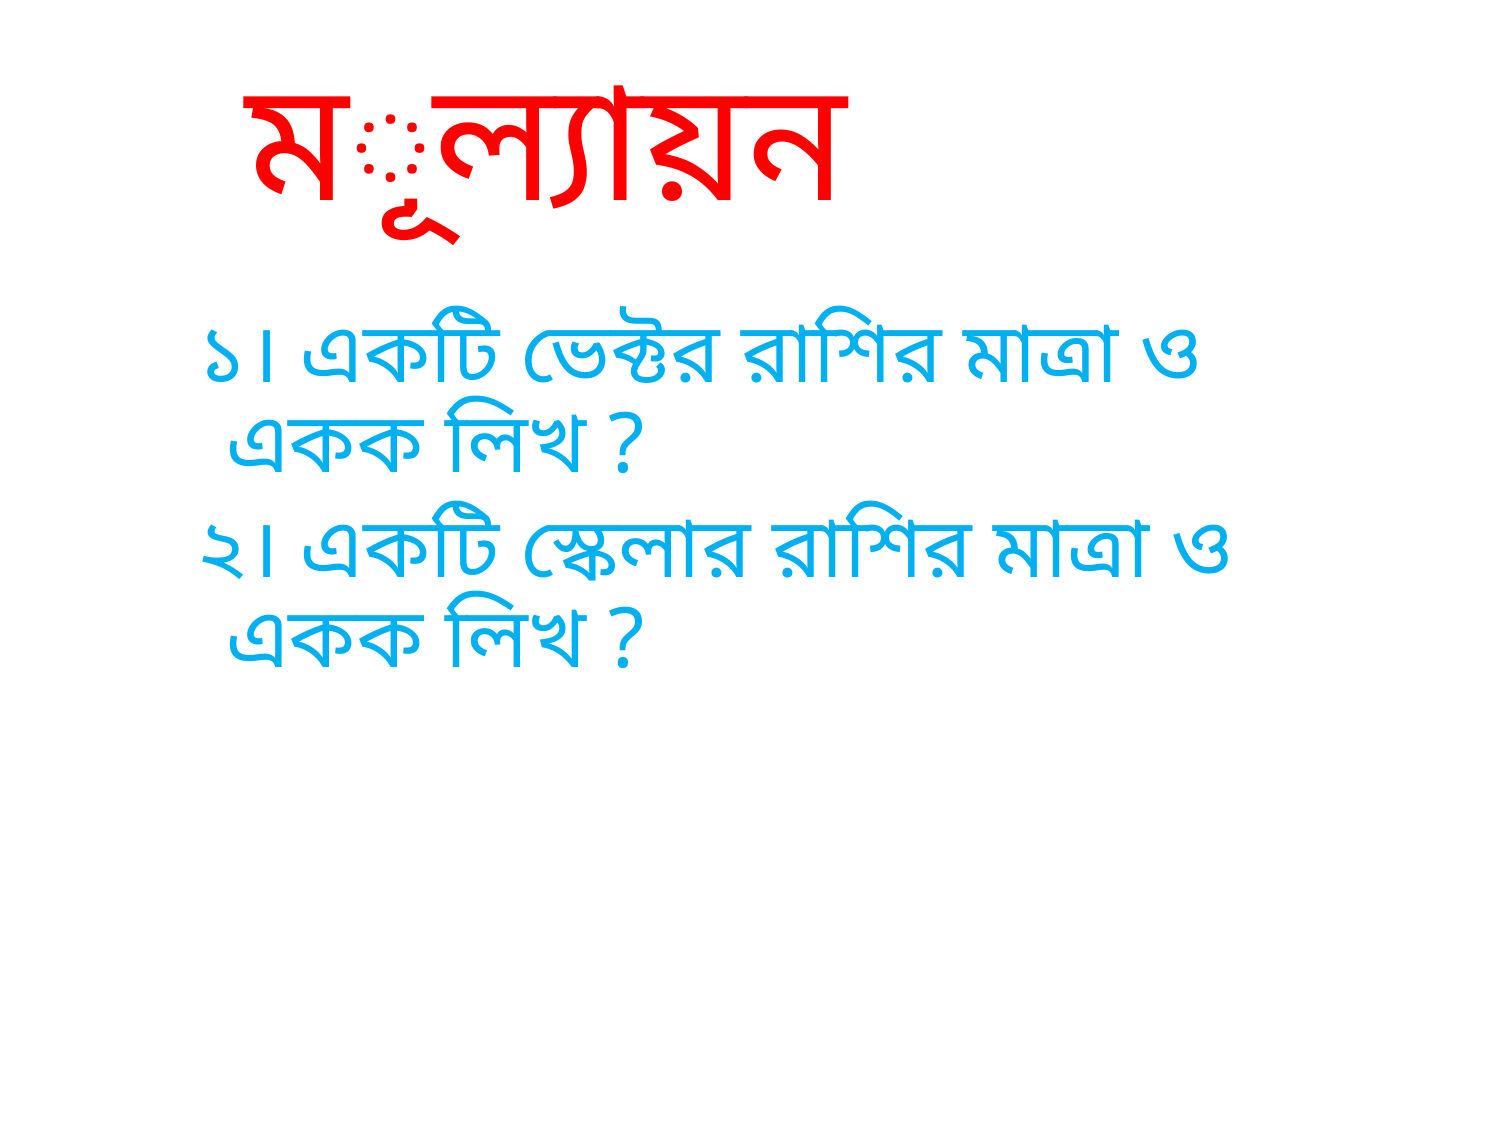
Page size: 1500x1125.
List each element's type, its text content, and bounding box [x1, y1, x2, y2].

title মূল্যায়ন [230, 78, 996, 215]
list ১। একটি ভেক্টর রাশির মাত্রা ও একক লিখ ? ২। একটি স্কেলার রাশির মাত্রা ও একক লিখ ? [183, 302, 1279, 637]
